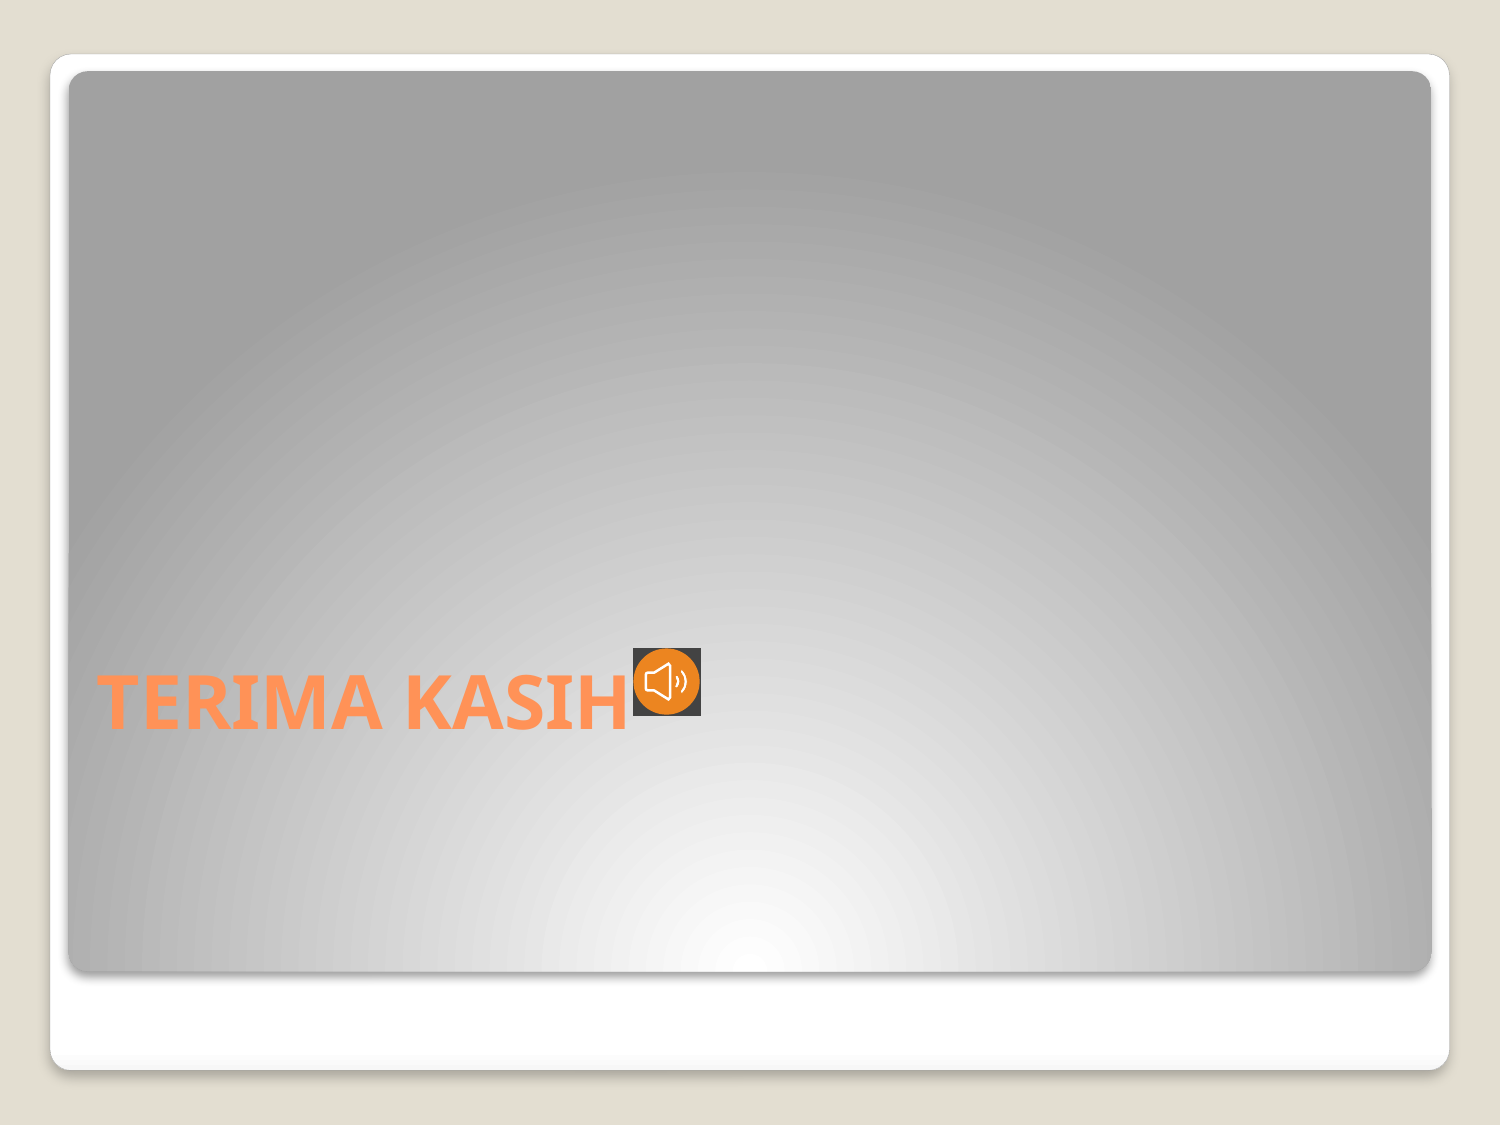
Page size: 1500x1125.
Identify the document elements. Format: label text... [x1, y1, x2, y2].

picture [632, 647, 702, 717]
title TERIMA KASIH [82, 316, 1432, 752]
